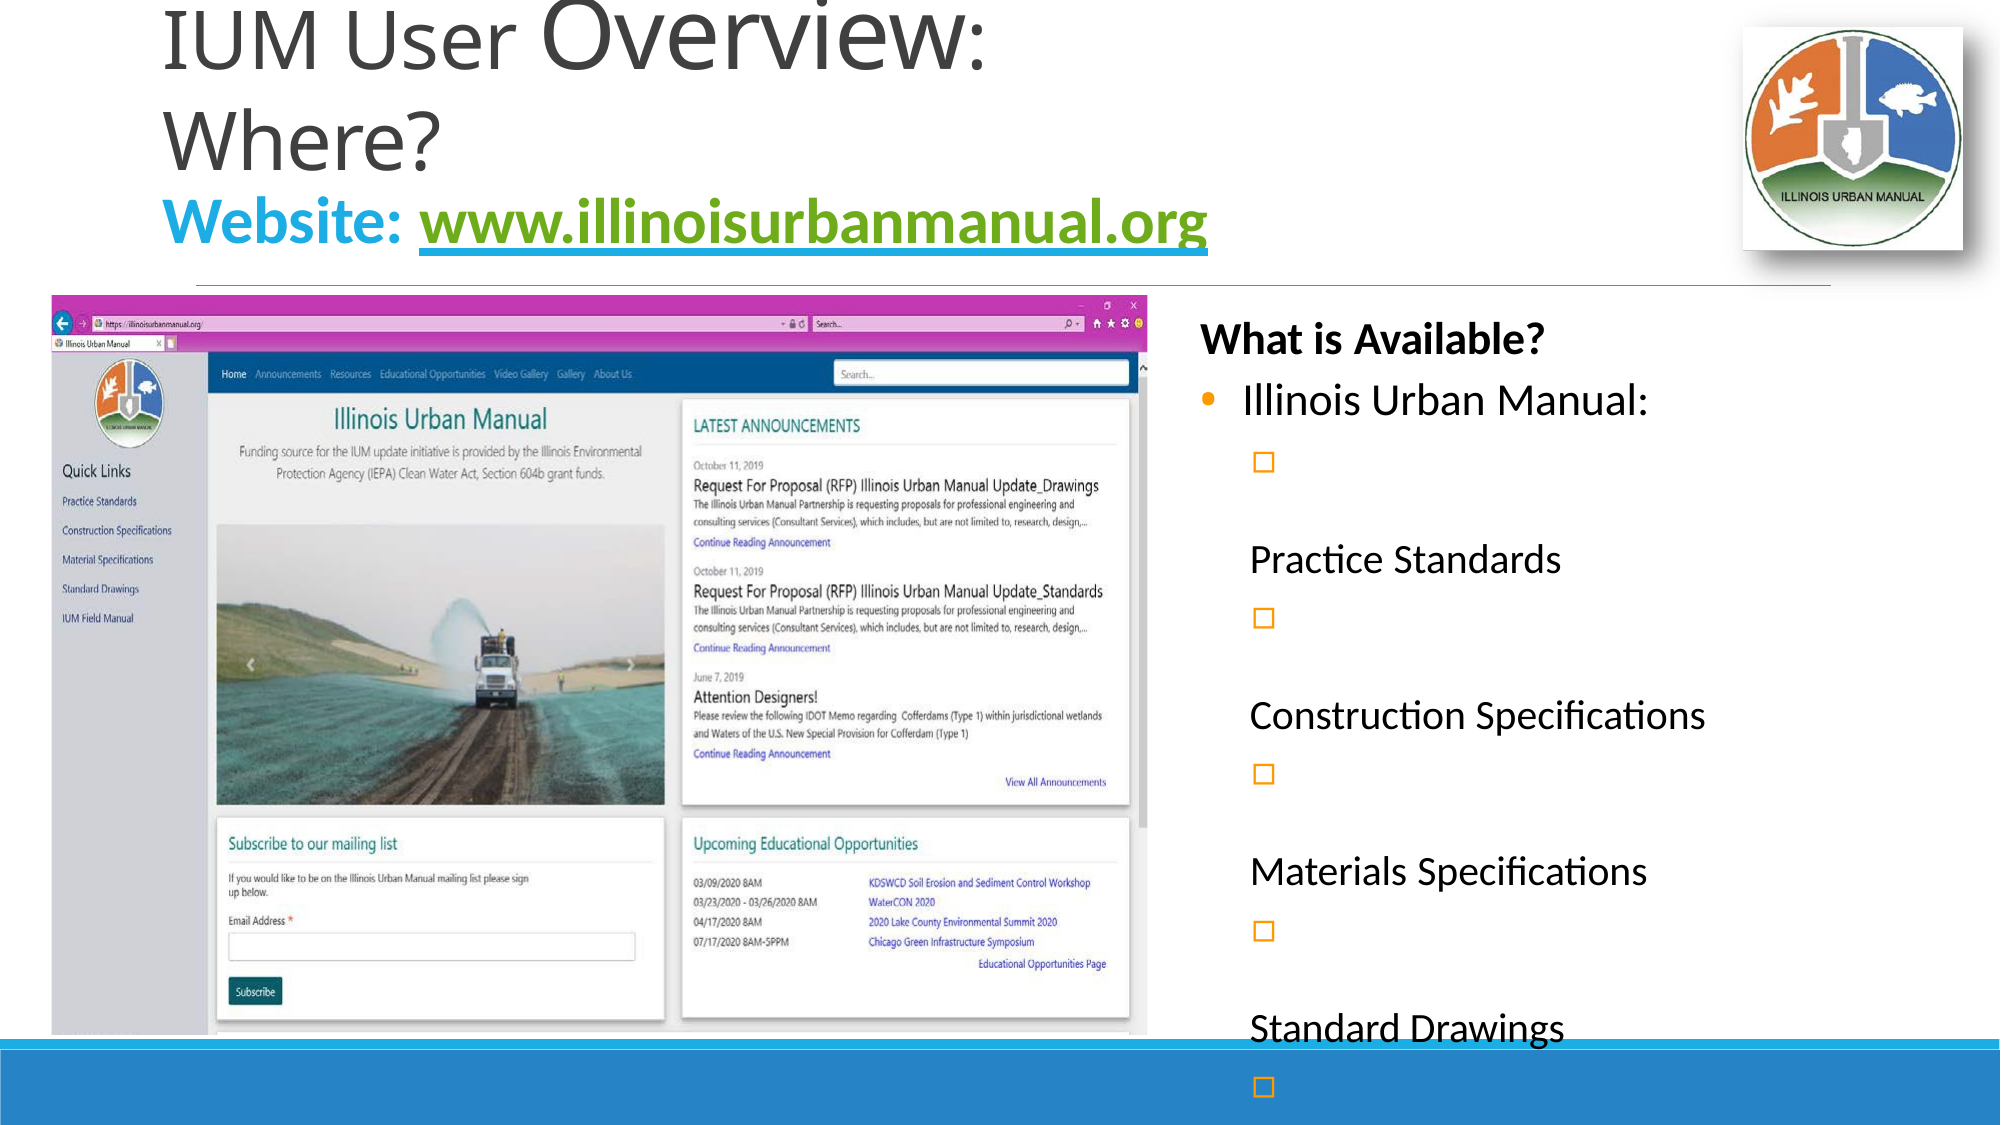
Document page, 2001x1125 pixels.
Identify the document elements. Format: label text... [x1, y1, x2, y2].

text_box [1715, 0, 2000, 306]
text_box [51, 295, 1148, 1035]
title IUM User Overview: Where? [160, 0, 1051, 174]
text_box Website: www.illinoisurbanmanual.org What is Available? Illinois Urban Manual: ▫ Practice Standards ▫ Construction Specifications ▫ Materials Specifications ▫ Standard Drawings ▫ IUM Field Manual Announcements ▫ Public Review Upcoming Educational Opportunities Resources Sign up to Receive Updates [160, 174, 1930, 1125]
